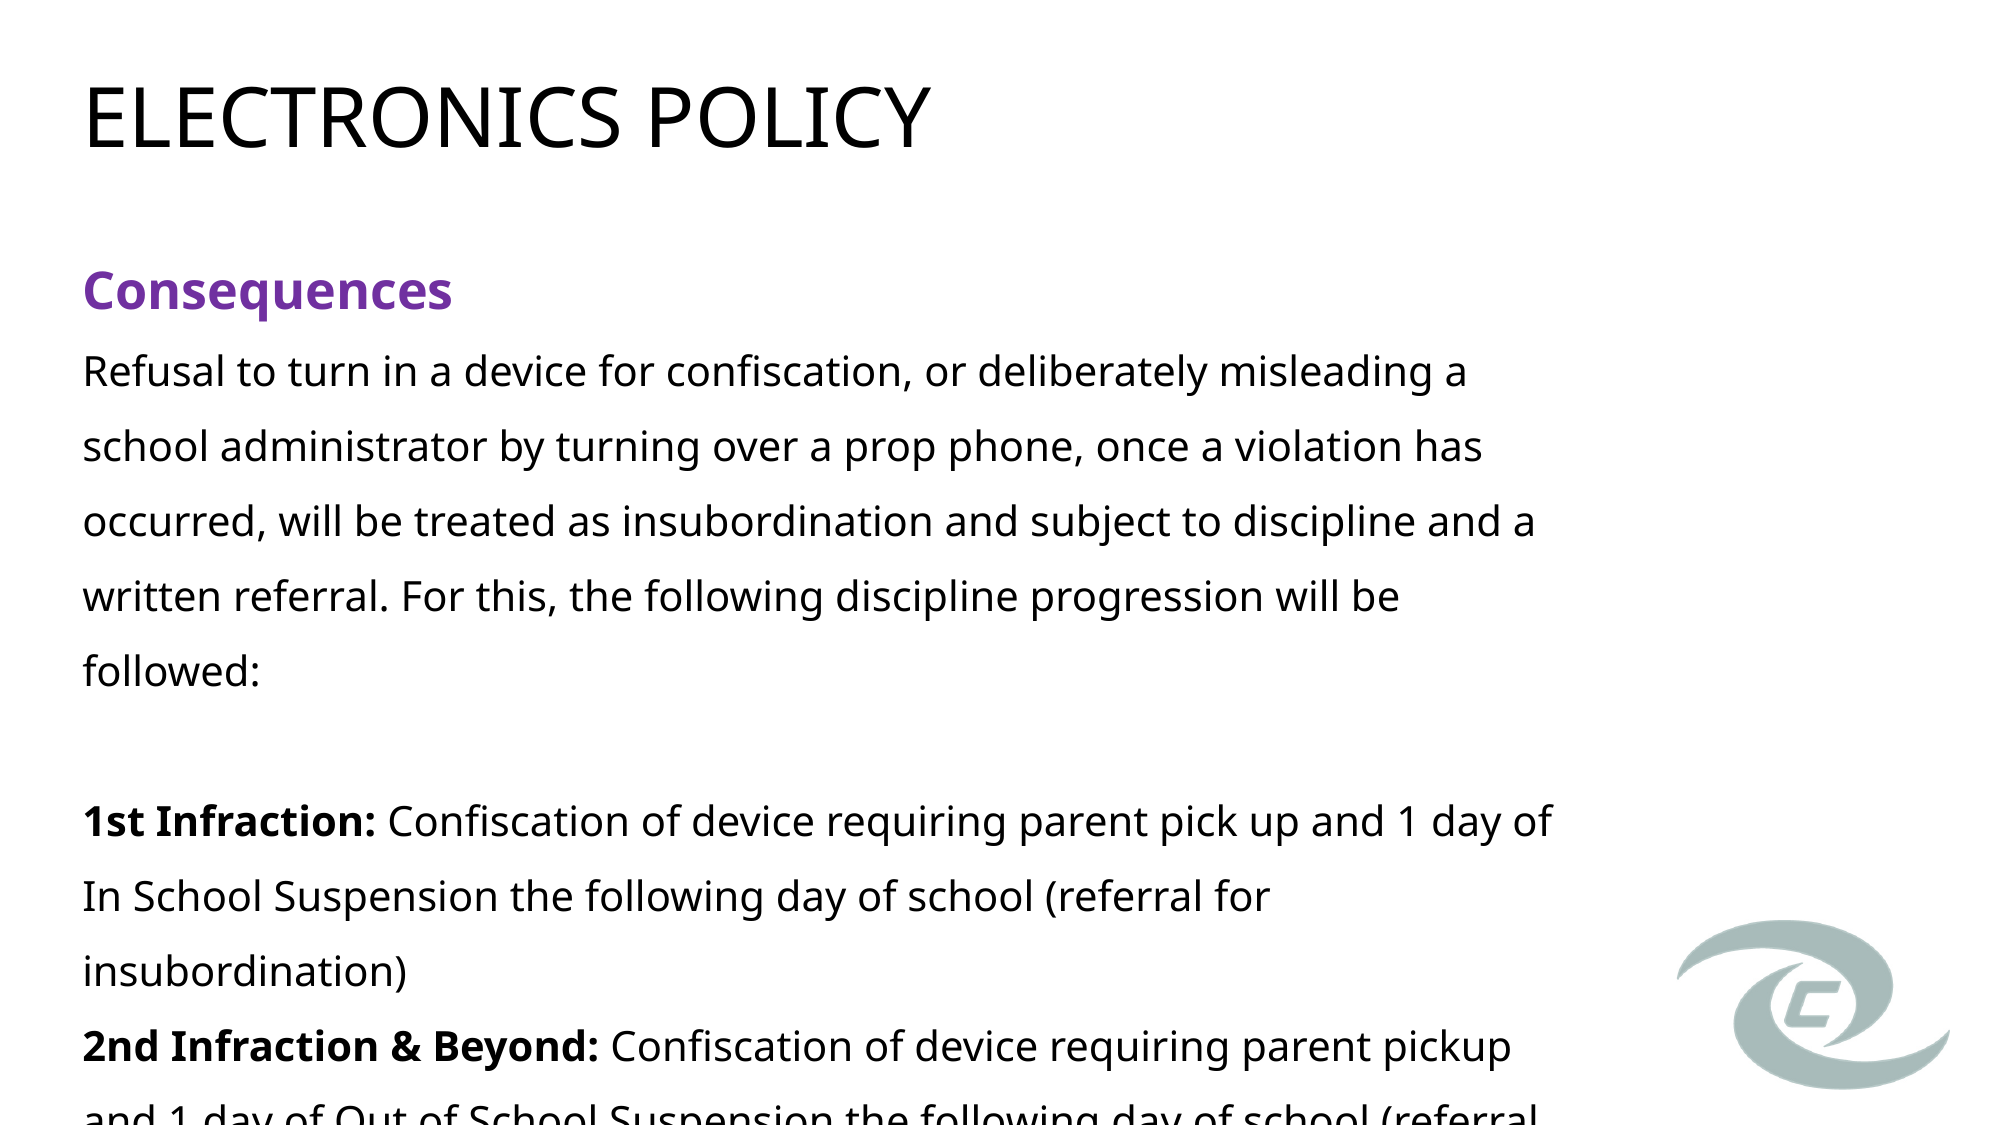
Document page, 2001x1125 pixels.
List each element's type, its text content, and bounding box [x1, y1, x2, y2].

picture [1662, 919, 1972, 1090]
text_box ELECTRONICS POLICY Consequences Refusal to turn in a device for confiscation, or deliberately misleading a school administrator by turning over a prop phone, once a violation has occurred, will be treated as insubordination and subject to discipline and a written referral. For this, the following discipline progression will be followed: 1st Infraction: Confiscation of device requiring parent pick up and 1 day of In School Suspension the following day of school (referral for insubordination) 2nd Infraction & Beyond: Confiscation of device requiring parent pickup and 1 day of Out of School Suspension the following day of school (referral for insubordination) [67, 56, 1570, 1125]
